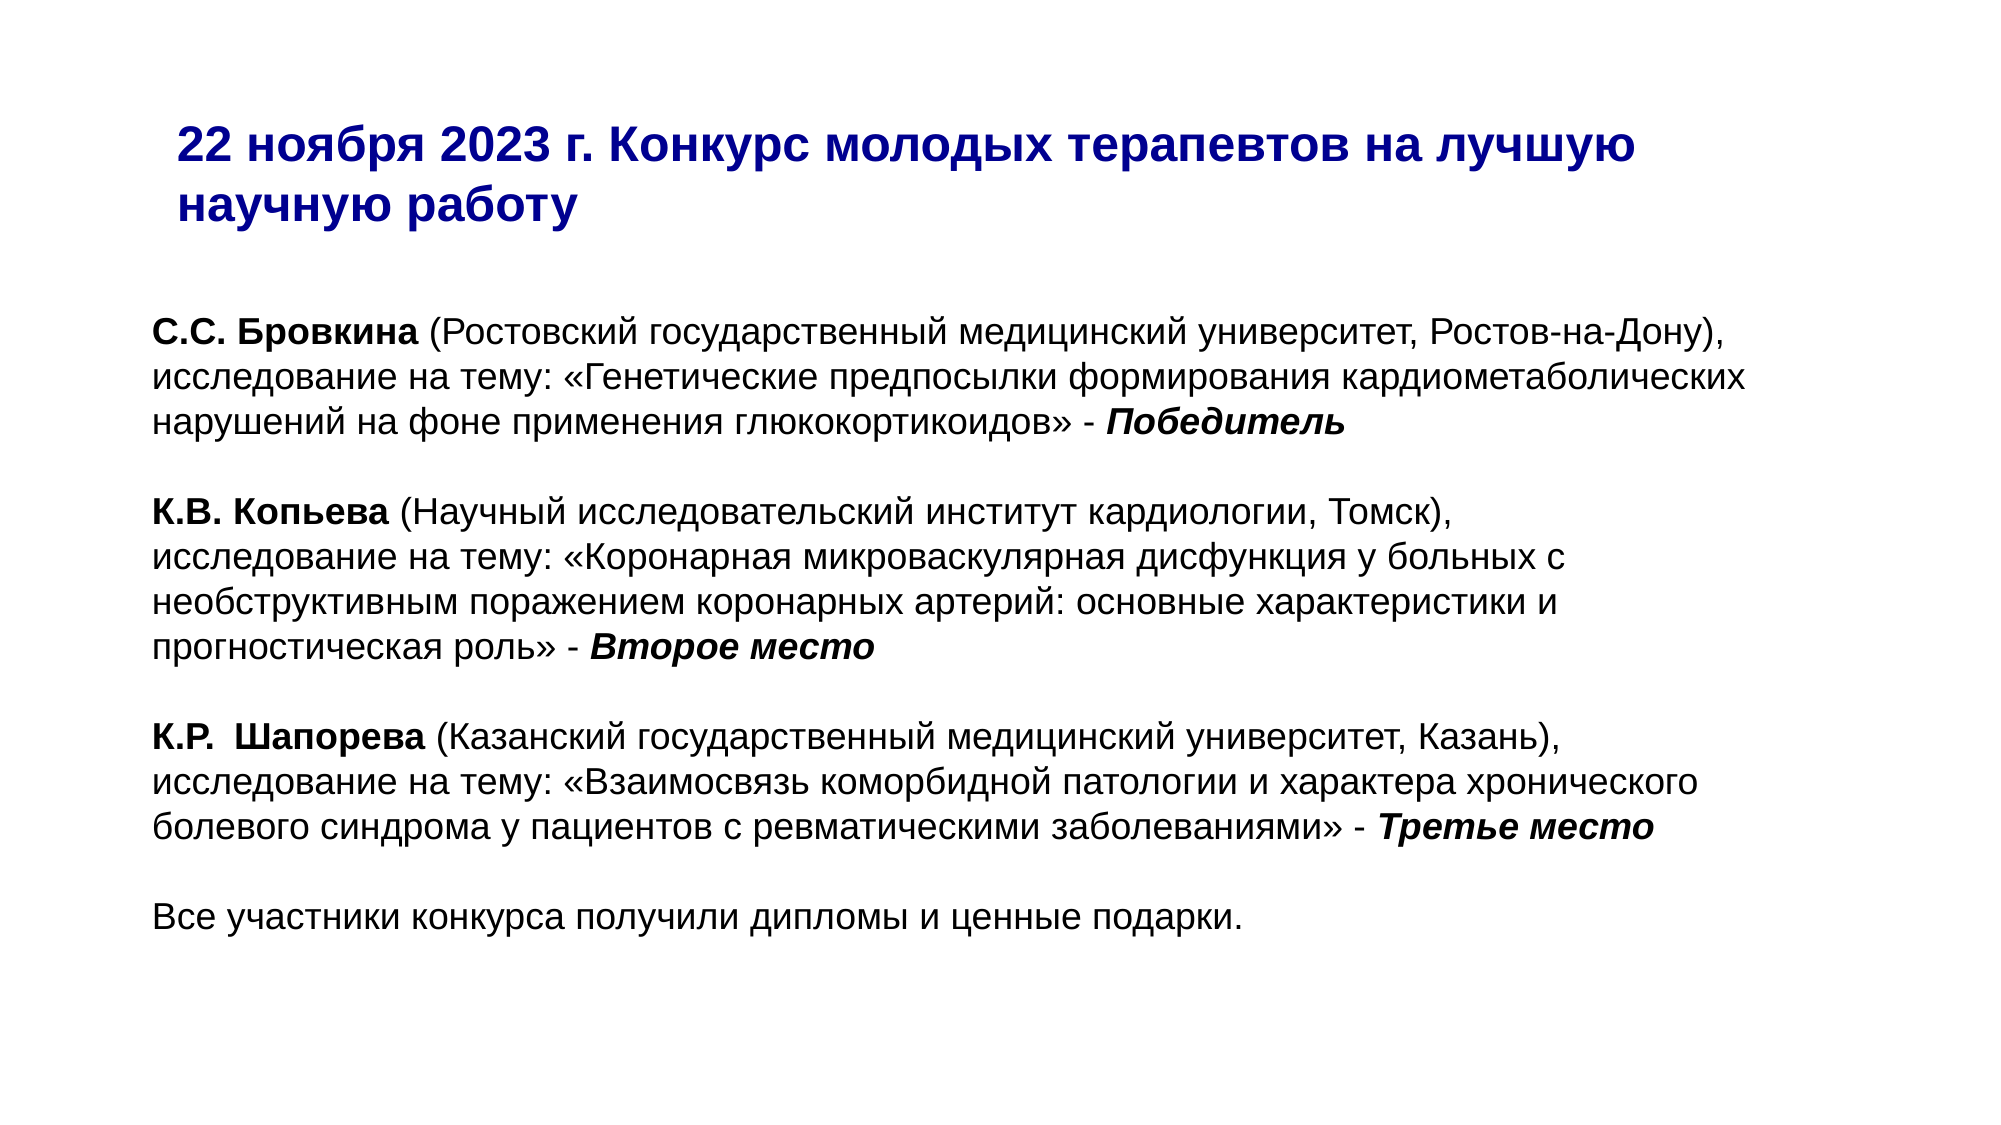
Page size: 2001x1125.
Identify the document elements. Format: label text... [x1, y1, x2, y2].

text_box 22 ноября 2023 г. Конкурс молодых терапевтов на лучшую научную работу [162, 104, 1842, 239]
text_box С.С. Бровкина (Ростовский государственный медицинский университет, Ростов-на-Дону), исследование на тему: «Генетические предпосылки формирования кардиометаболических нарушений на фоне применения глюкокортикоидов» - Победитель К.В. Копьева (Научный исследовательский институт кардиологии, Томск), исследование на тему: «Коронарная микроваскулярная дисфункция у больных с необструктивным поражением коронарных артерий: основные характеристики и прогностическая роль» - Второе место К.Р. Шапорева (Казанский государственный медицинский университет, Казань), исследование на тему: «Взаимосвязь коморбидной патологии и характера хронического болевого синдрома у пациентов с ревматическими заболеваниями» - Третье место Все участники конкурса получили дипломы и ценные подарки. [137, 299, 1867, 945]
